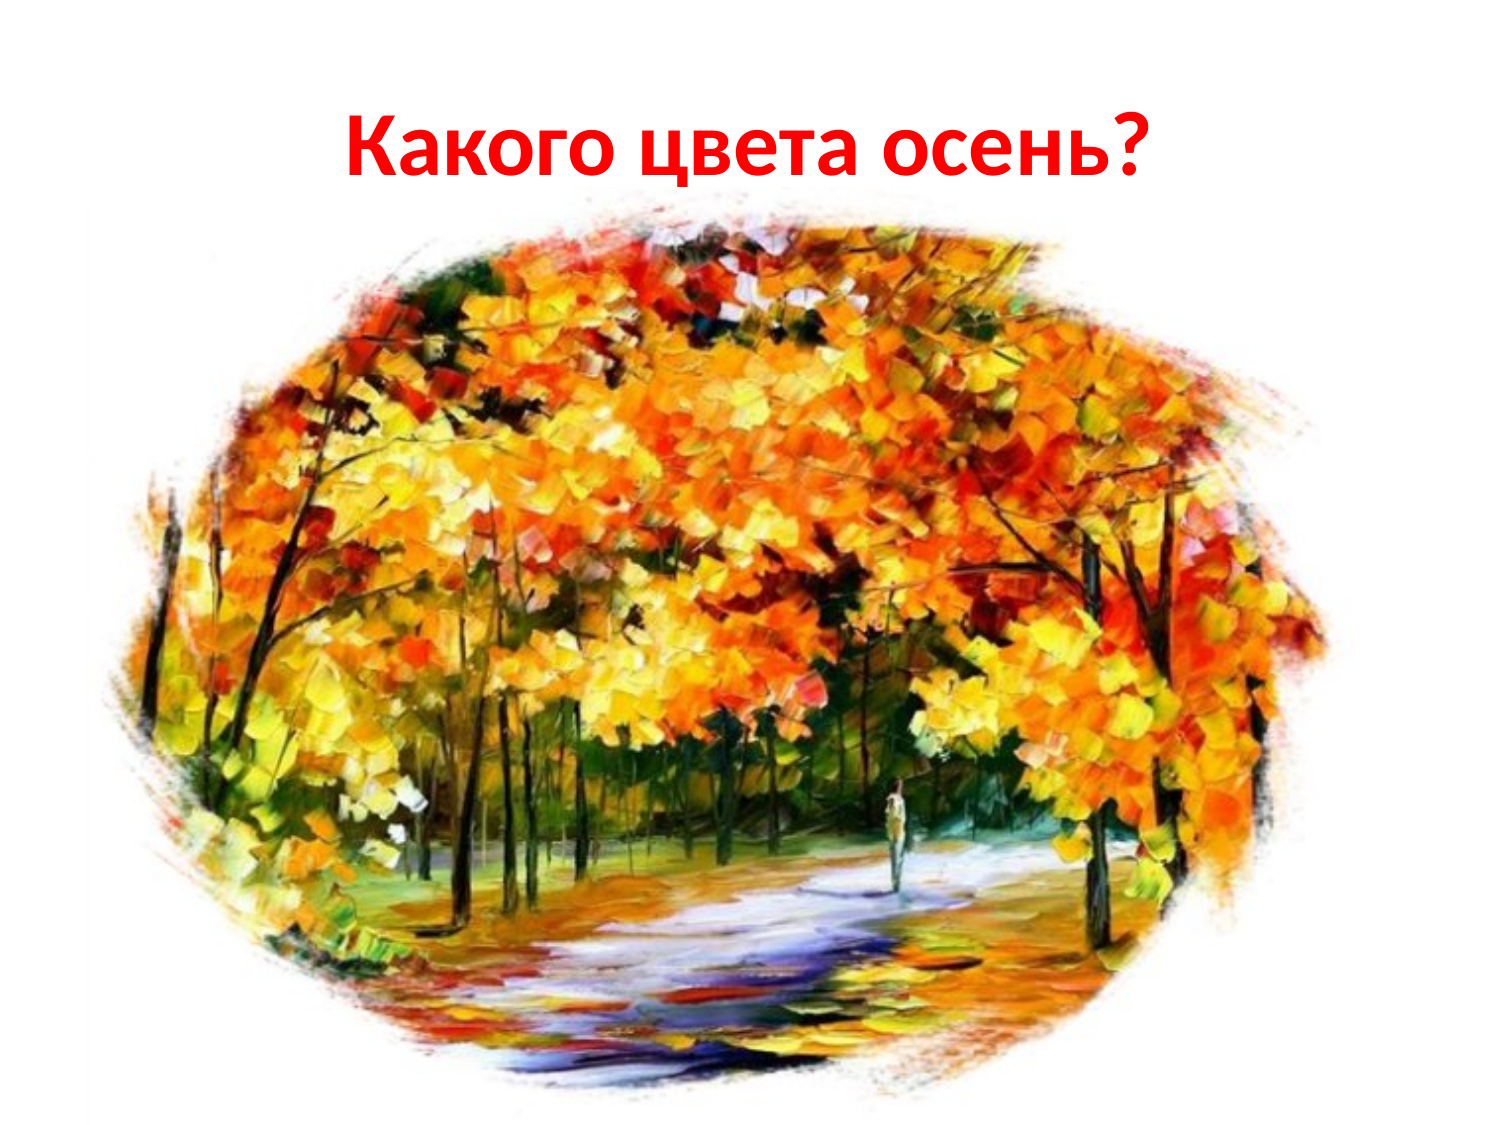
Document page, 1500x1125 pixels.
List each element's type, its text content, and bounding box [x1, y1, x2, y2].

title Какого цвета осень? [75, 45, 1425, 233]
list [86, 187, 1353, 1125]
